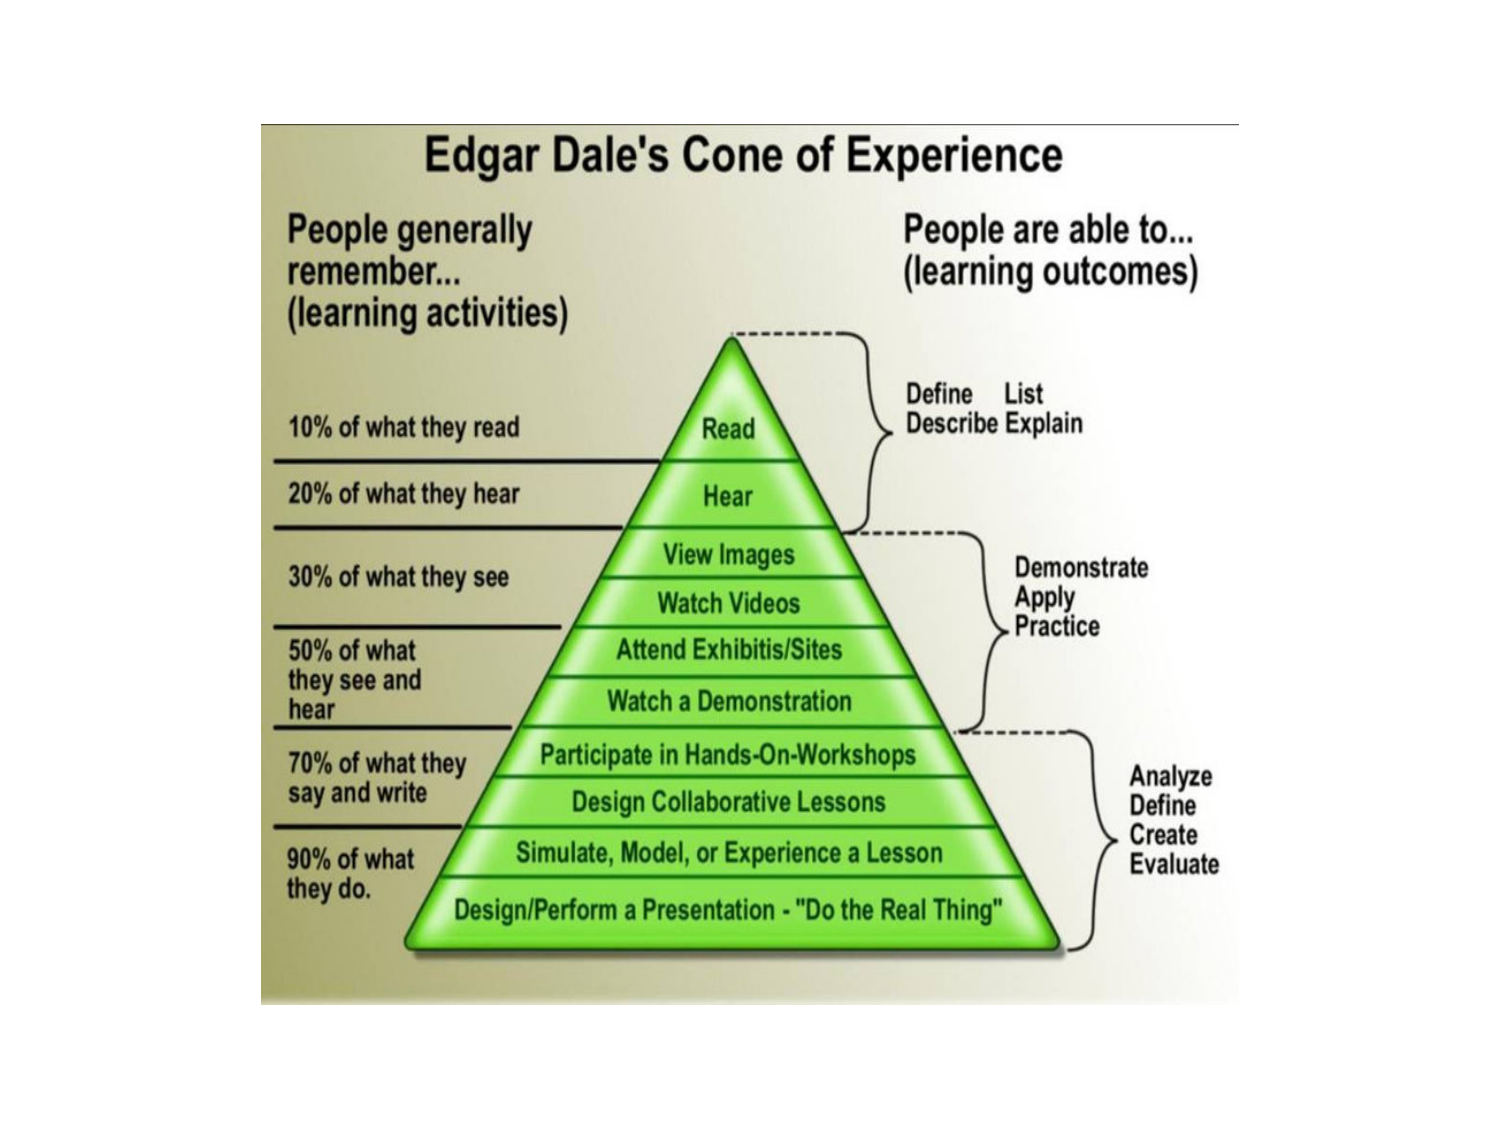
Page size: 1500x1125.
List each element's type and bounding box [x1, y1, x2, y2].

list [261, 124, 1239, 1006]
